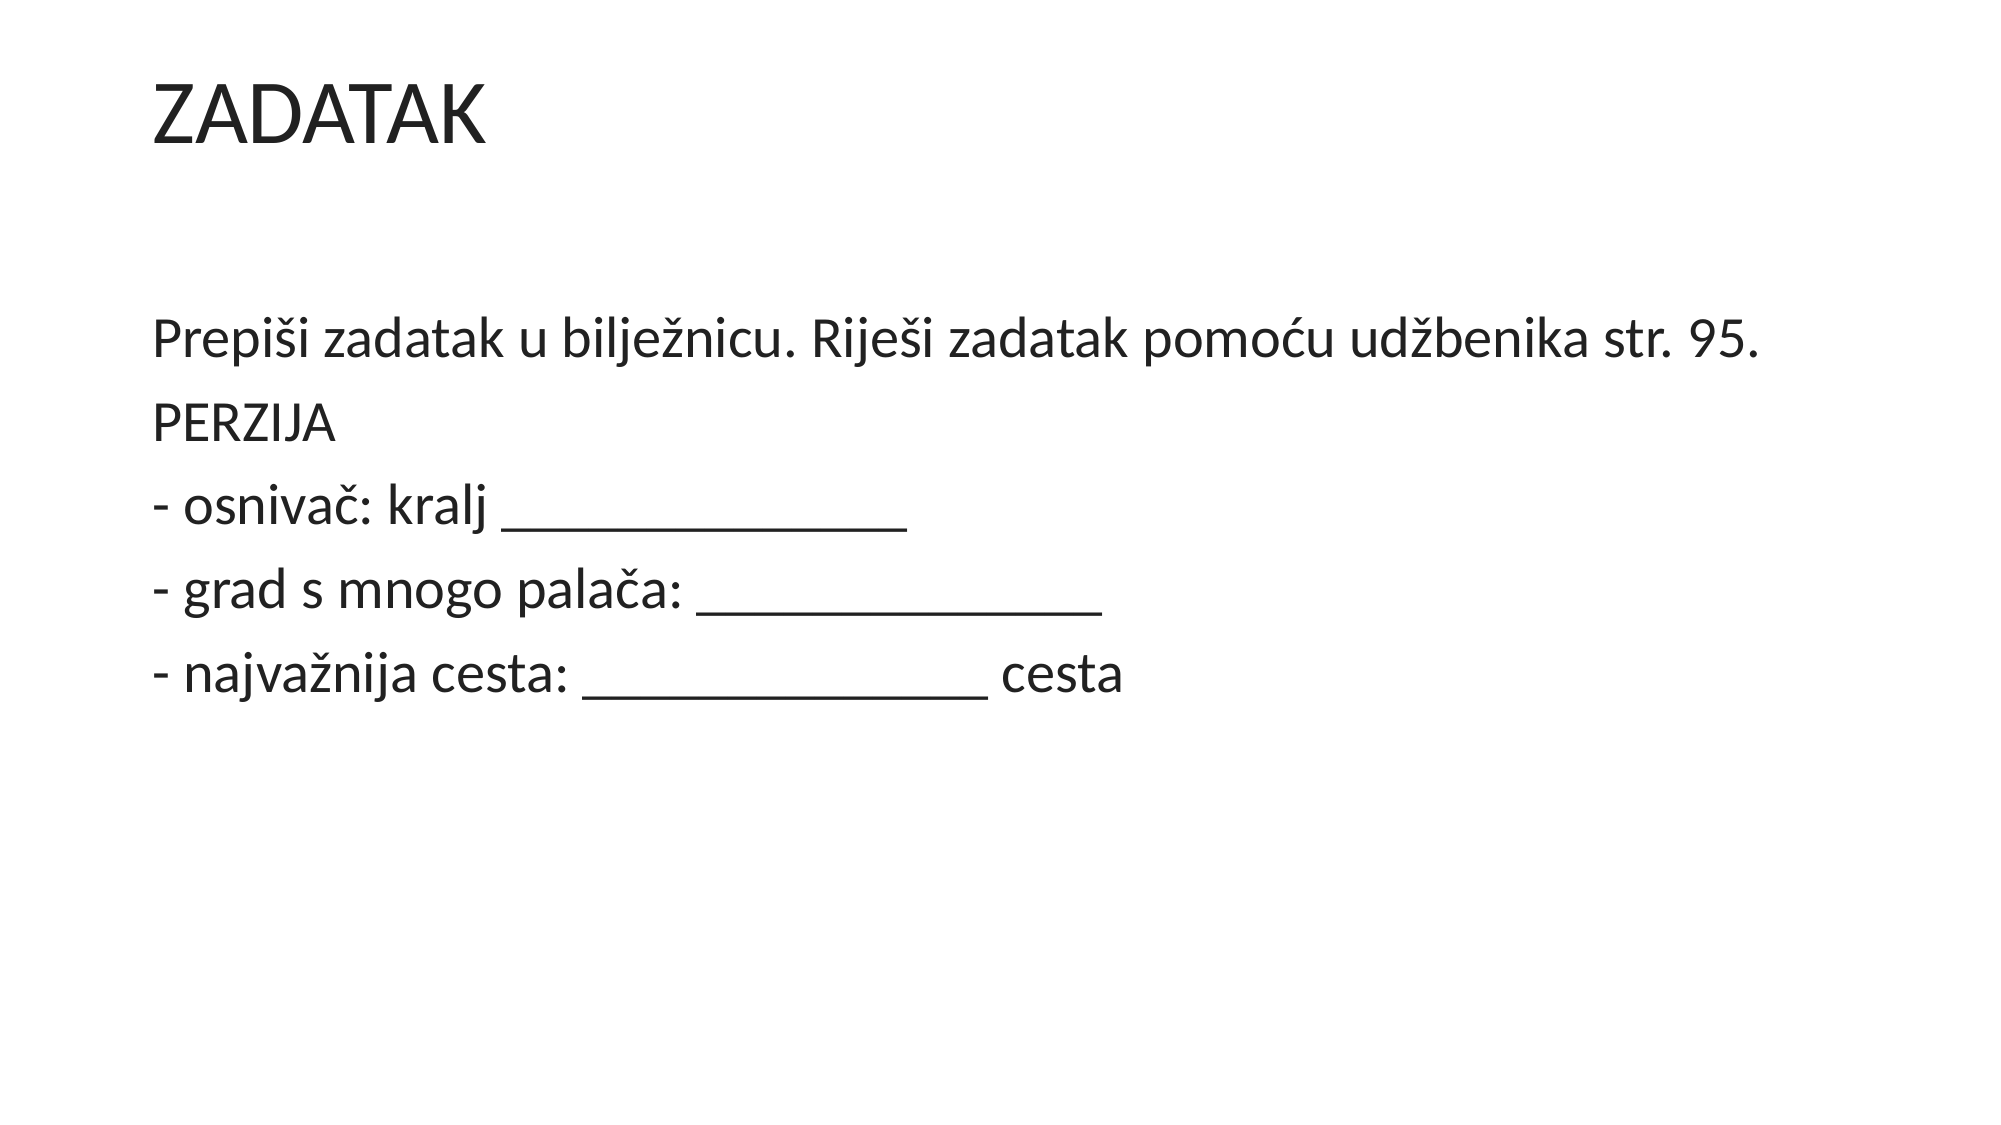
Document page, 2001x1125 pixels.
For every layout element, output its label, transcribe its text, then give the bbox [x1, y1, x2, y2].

title ZADATAK [137, 59, 1863, 278]
list Prepiši zadatak u bilježnicu. Riješi zadatak pomoću udžbenika str. 95. PERZIJA - osnivač: kralj ______________ - grad s mnogo palača: ______________ - najvažnija cesta: ______________ cesta [137, 299, 1863, 1014]
